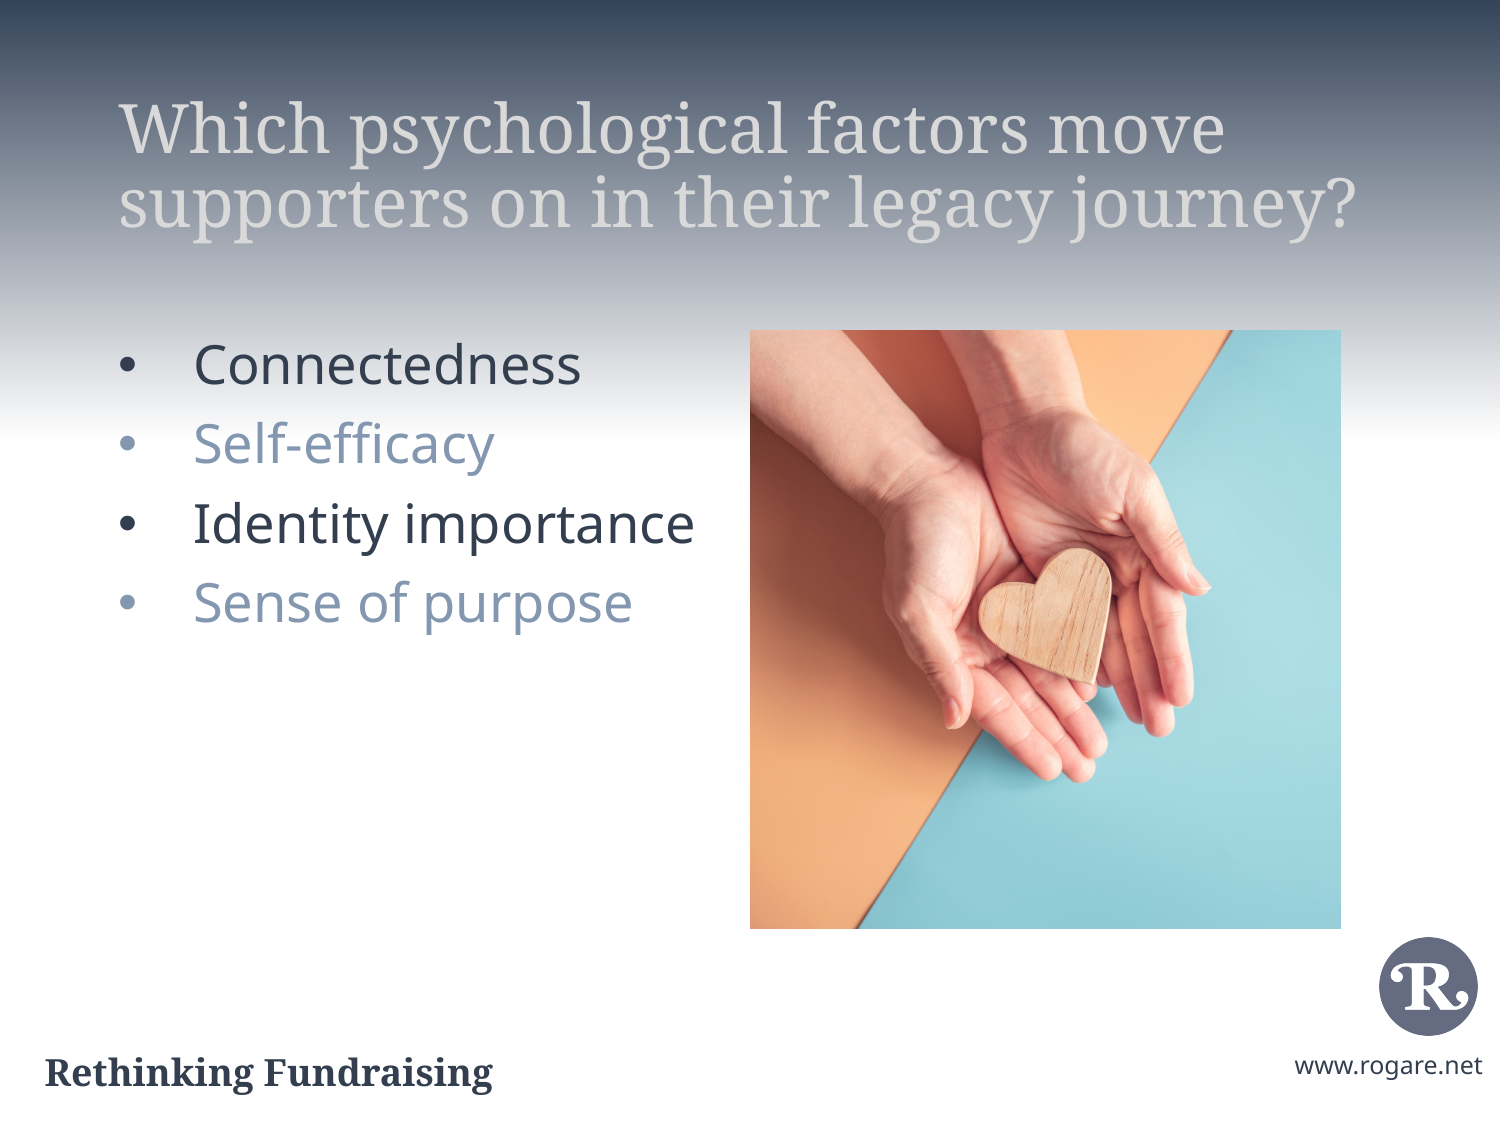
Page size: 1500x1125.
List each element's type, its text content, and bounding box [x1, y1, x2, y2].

list Connectedness Self-efficacy Identity importance Sense of purpose [103, 330, 724, 1014]
title Which psychological factors move supporters on in their legacy journey? [103, 59, 1397, 278]
picture [1379, 937, 1478, 1036]
picture [749, 330, 1341, 929]
